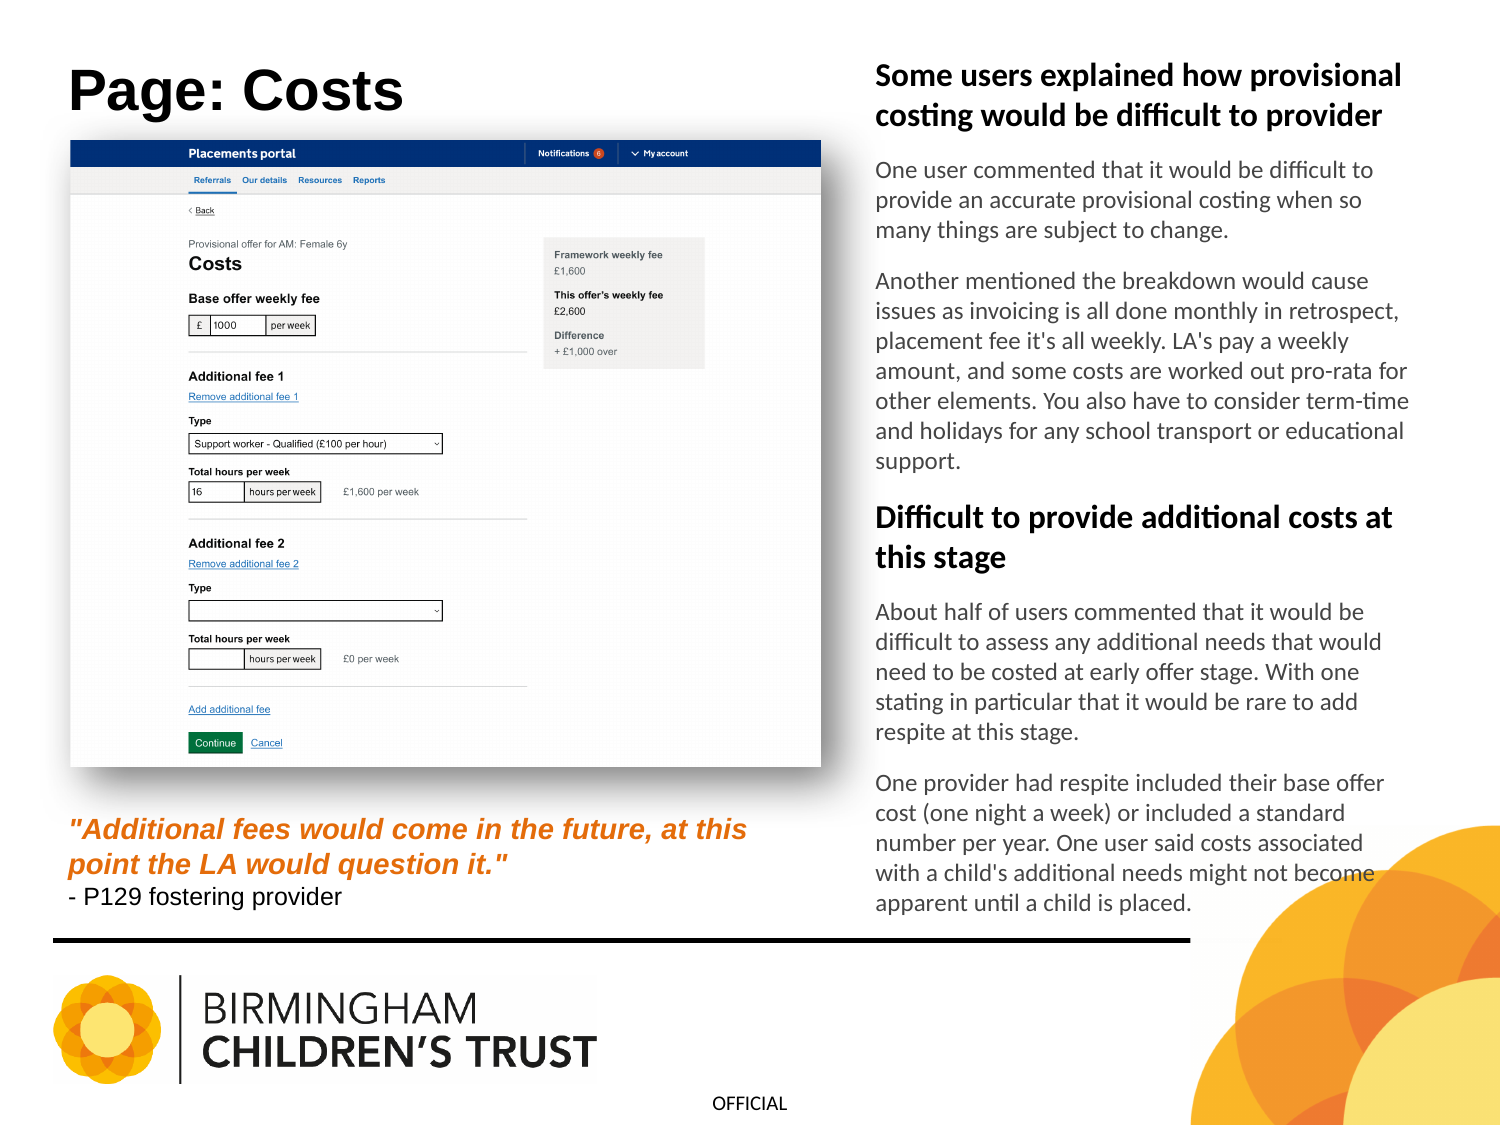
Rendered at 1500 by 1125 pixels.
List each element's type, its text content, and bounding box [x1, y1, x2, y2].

title Page: Costs [53, 45, 860, 171]
text_box Some users explained how provisional costing would be difficult to provider One user commented that it would be difficult to provide an accurate provisional costing when so many things are subject to change. Another mentioned the breakdown would cause issues as invoicing is all done monthly in retrospect, placement fee it's all weekly. LA's pay a weekly amount, and some costs are worked out pro-rata for other elements. You also have to consider term-time and holidays for any school transport or educational support. Difficult to provide additional costs at this stage About half of users commented that it would be difficult to assess any additional needs that would need to be costed at early offer stage. With one stating in particular that it would be rare to add respite at this stage. One provider had respite included their base offer cost (one night a week) or included a standard number per year. One user said costs associated with a child's additional needs might not become apparent until a child is placed. [860, 45, 1430, 924]
picture [1191, 826, 1500, 1125]
text_box "Additional fees would come in the future, at this point the LA would question it." - P129 fostering provider [53, 803, 821, 918]
picture [53, 975, 597, 1084]
picture [70, 139, 822, 767]
